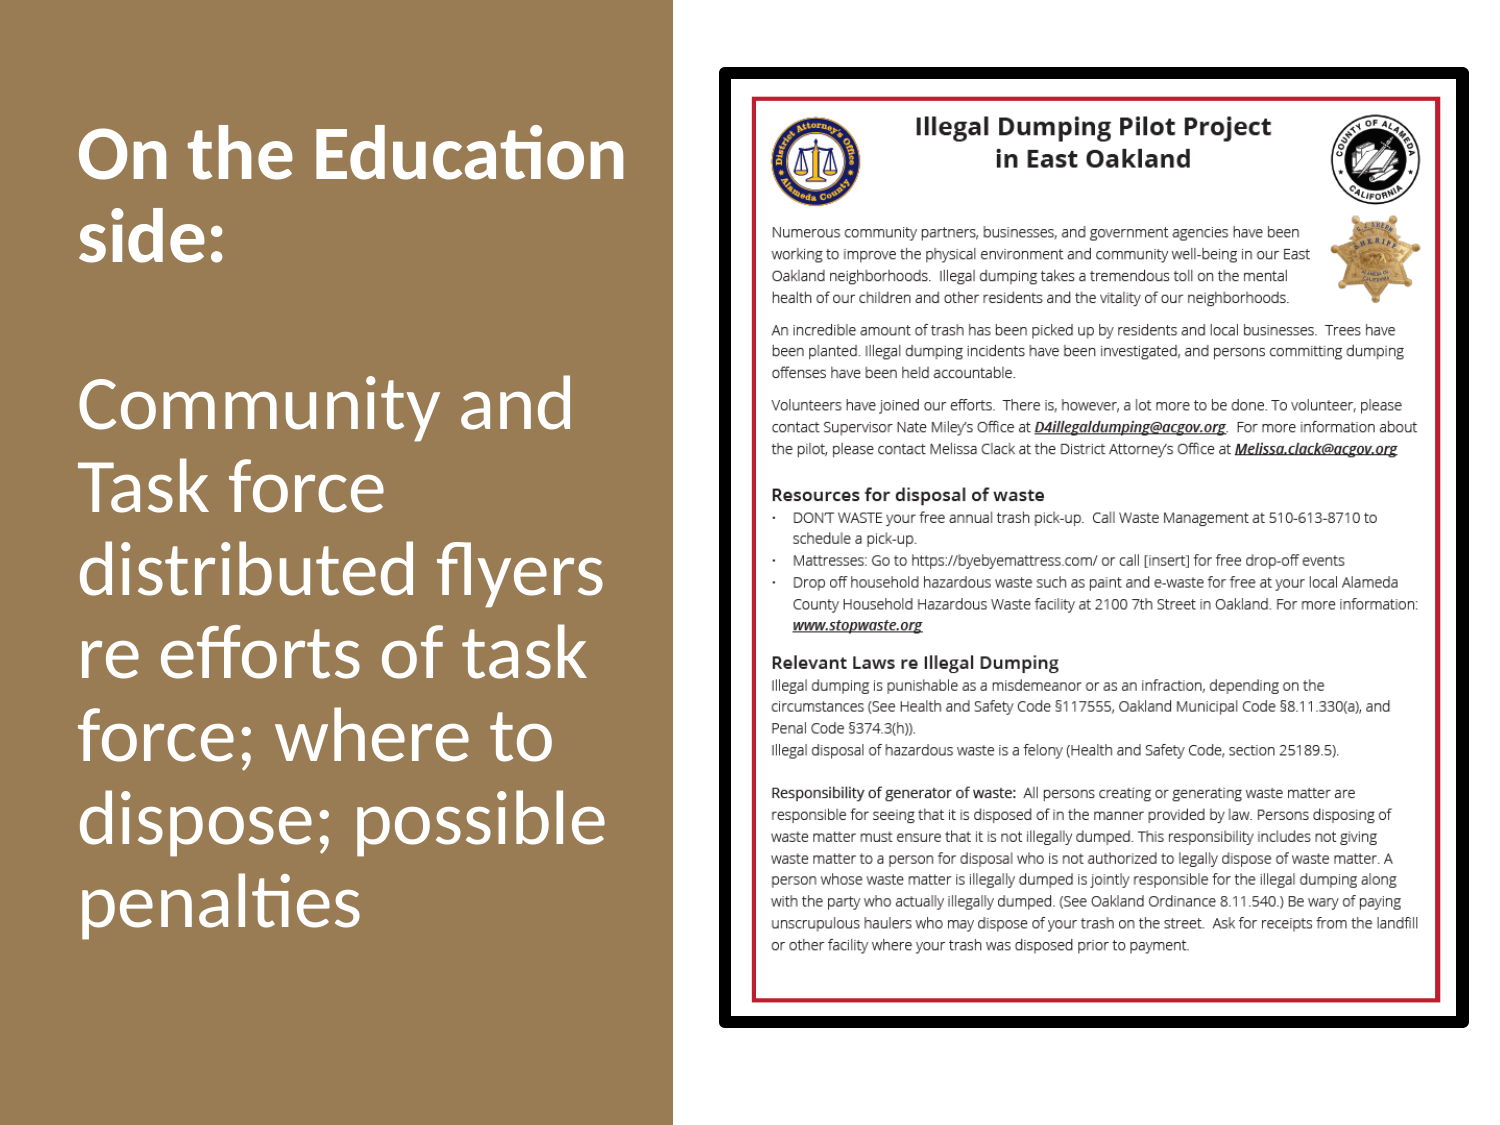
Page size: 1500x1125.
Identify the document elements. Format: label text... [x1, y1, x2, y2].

title On the Education side: Community and Task force distributed flyers re efforts of task force; where to dispose; possible penalties [62, 37, 650, 1021]
text_box [0, 0, 675, 1125]
picture [730, 79, 1457, 1017]
